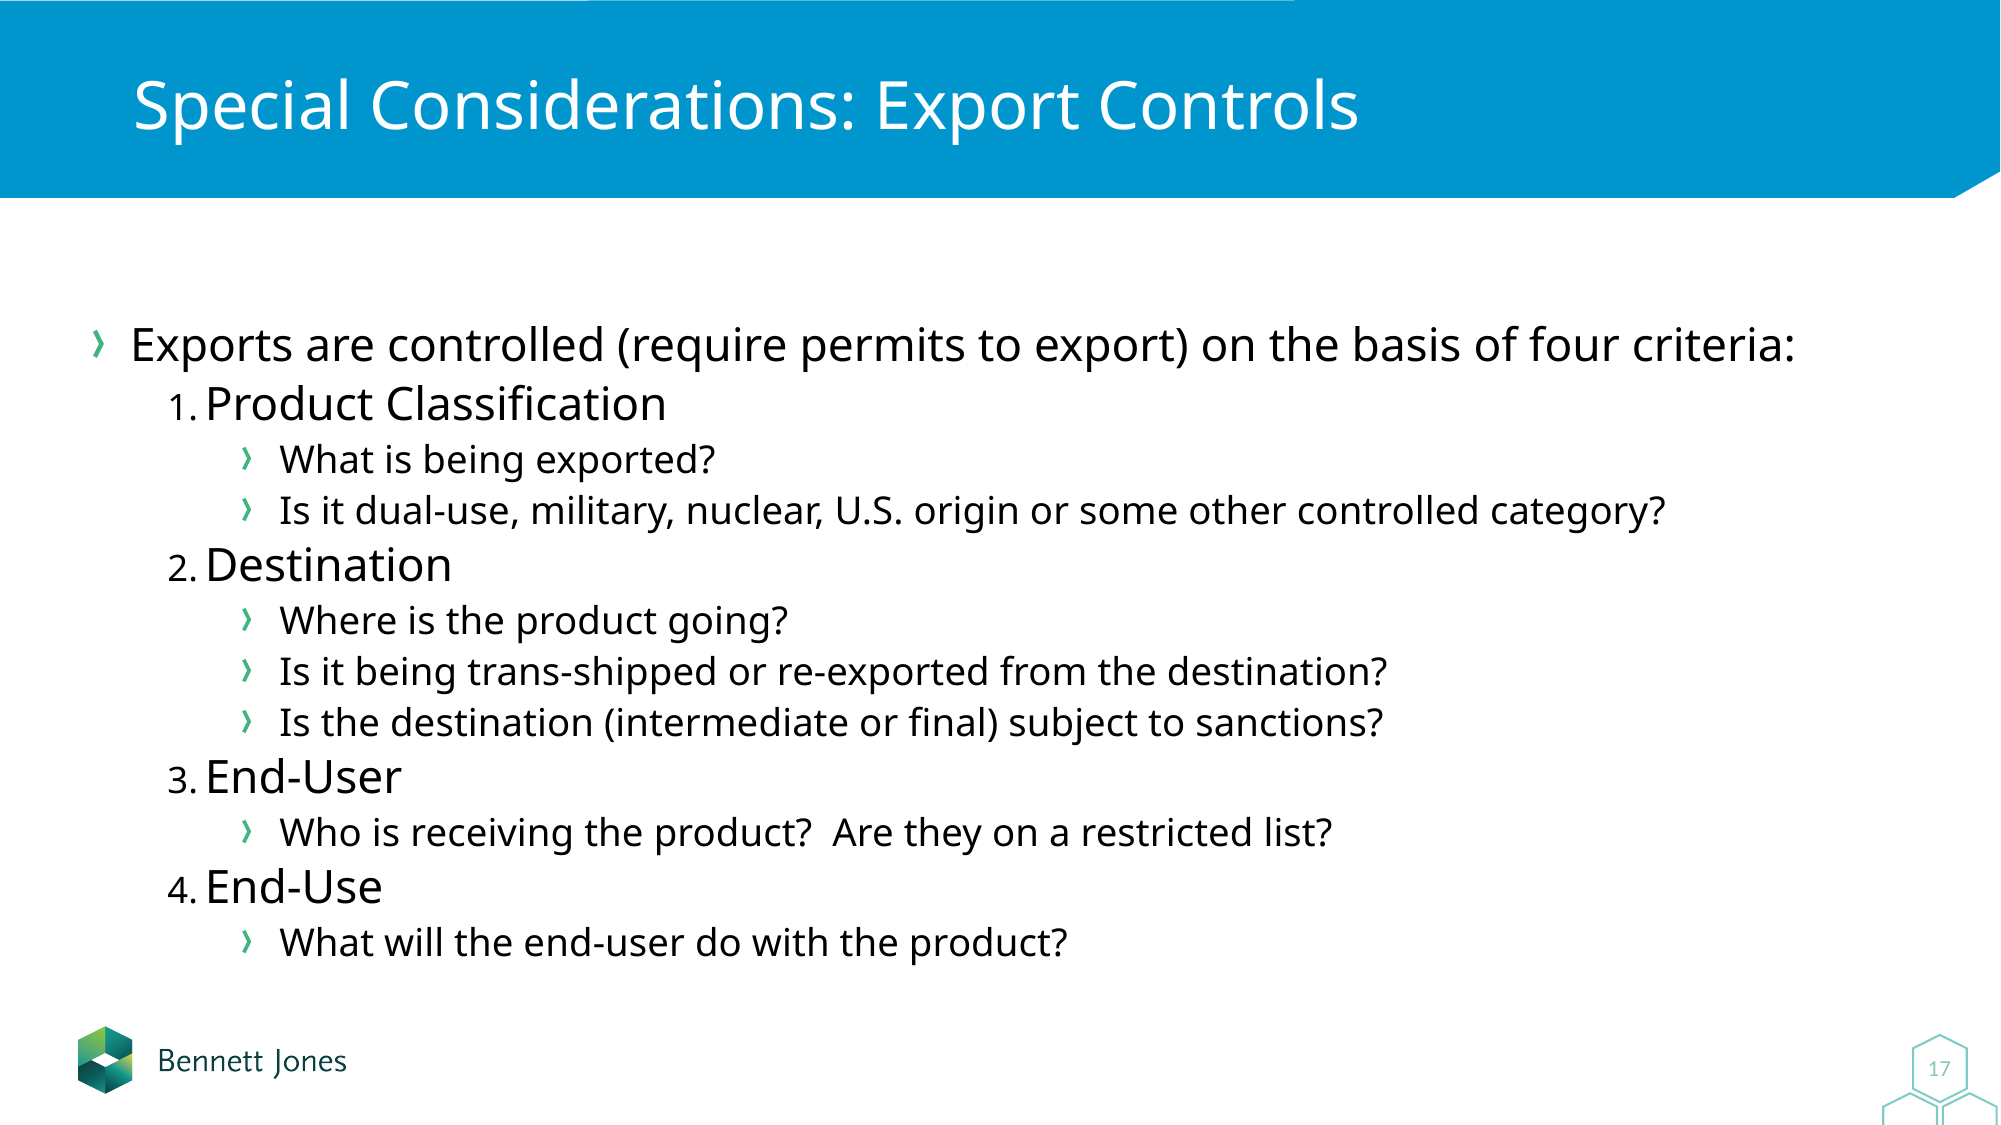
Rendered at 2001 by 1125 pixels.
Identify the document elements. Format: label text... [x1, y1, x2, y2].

list Exports are controlled (require permits to export) on the basis of four criteria: Product Classification What is being exported? Is it dual-use, military, nuclear, U.S. origin or some other controlled category? Destination Where is the product going? Is it being trans-shipped or re-exported from the destination? Is the destination (intermediate or final) subject to sanctions? End-User Who is receiving the product? Are they on a restricted list? End-Use What will the end-user do with the product? [78, 314, 1922, 976]
picture [78, 1026, 346, 1094]
slide_number 17 [1909, 1042, 1970, 1093]
title Special Considerations: Export Controls [118, 27, 1884, 189]
